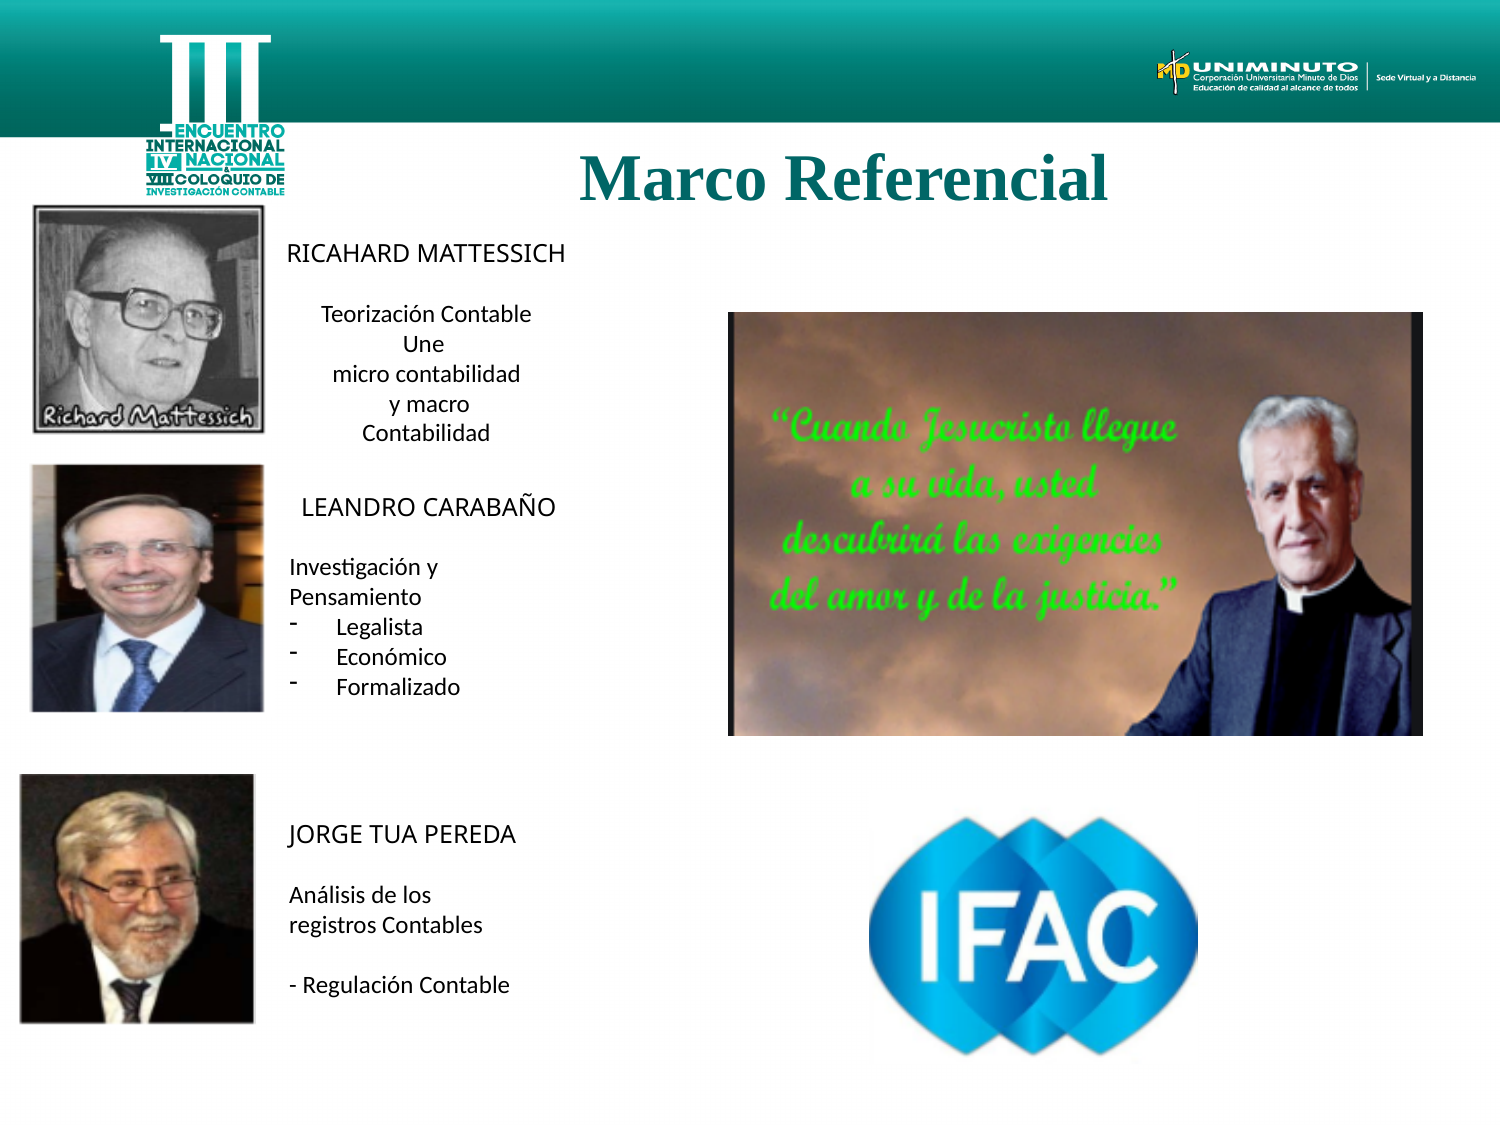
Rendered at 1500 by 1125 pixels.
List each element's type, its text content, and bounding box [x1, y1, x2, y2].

text_box RICAHARD MATTESSICH Teorización Contable Une micro contabilidad y macro Contabilidad [271, 229, 582, 455]
title Marco Referencial [0, 127, 1125, 219]
text_box Investigación y Pensamiento Legalista Económico Formalizado [279, 542, 675, 708]
picture [0, 0, 1500, 1125]
text_box JORGE TUA PEREDA Análisis de los registros Contables - Regulación Contable [274, 811, 532, 1007]
text_box LEANDRO CARABAÑO [286, 484, 572, 529]
text_box [74, 374, 1425, 1048]
